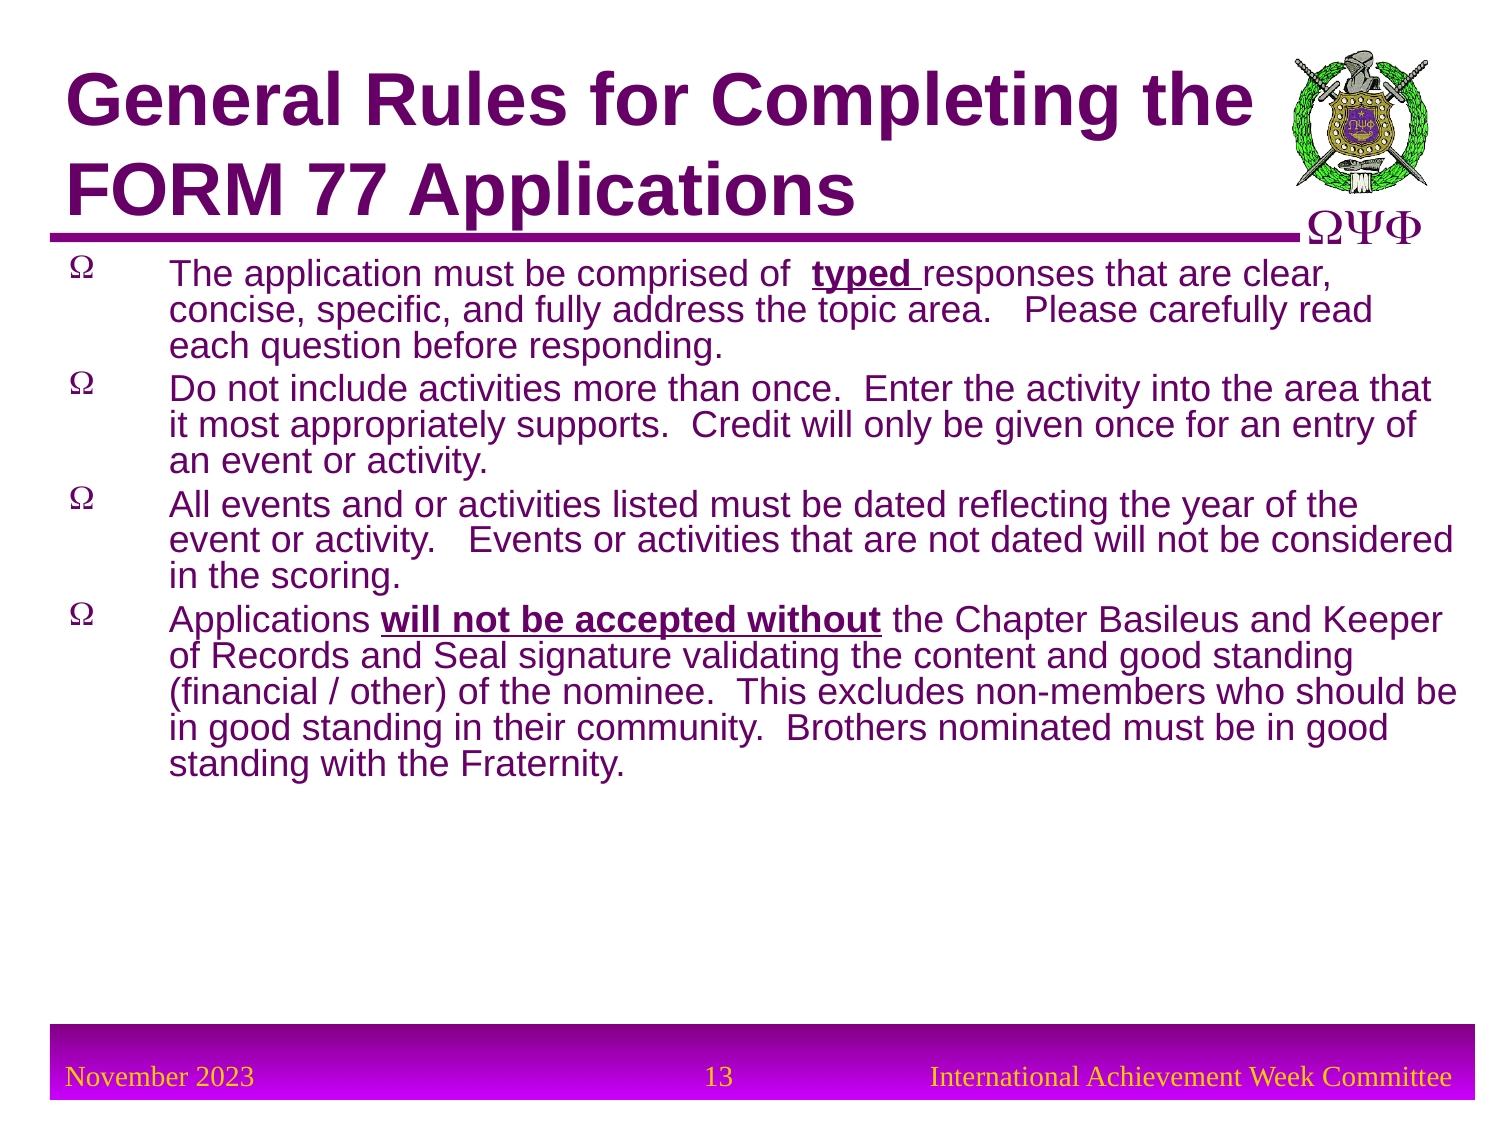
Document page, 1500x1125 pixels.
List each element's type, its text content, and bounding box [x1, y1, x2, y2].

list The application must be comprised of typed responses that are clear, concise, specific, and fully address the topic area. Please carefully read each question before responding. Do not include activities more than once. Enter the activity into the area that it most appropriately supports. Credit will only be given once for an entry of an event or activity. All events and or activities listed must be dated reflecting the year of the event or activity. Events or activities that are not dated will not be considered in the scoring. Applications will not be accepted without the Chapter Basileus and Keeper of Records and Seal signature validating the content and good standing (financial / other) of the nominee. This excludes non-members who should be in good standing in their community. Brothers nominated must be in good standing with the Fraternity. [53, 249, 1475, 1013]
title General Rules for Completing the FORM 77 Applications [50, 42, 1288, 238]
text_box International Achievement Week Committee [874, 1024, 1475, 1100]
text_box 13 [562, 1024, 874, 1100]
picture [1288, 49, 1438, 195]
